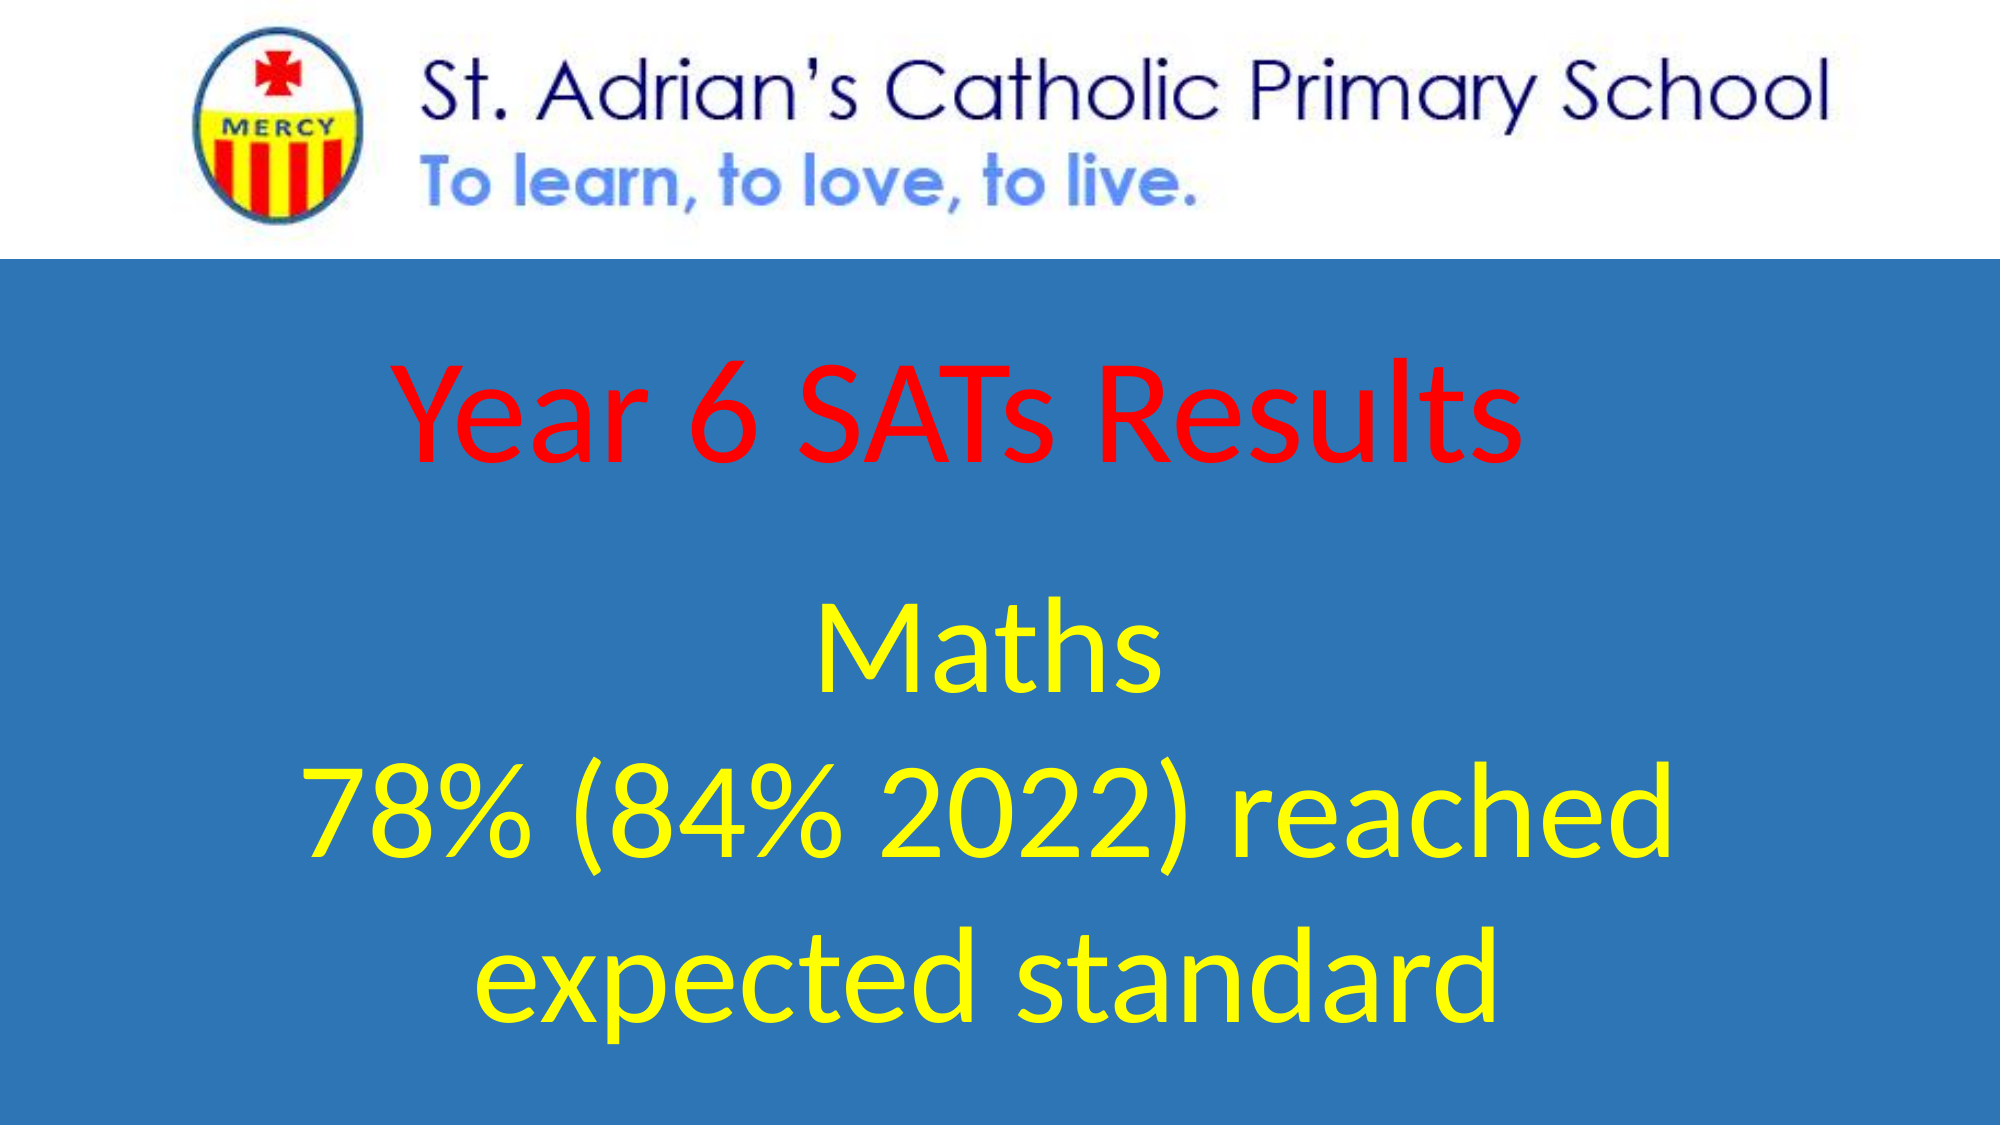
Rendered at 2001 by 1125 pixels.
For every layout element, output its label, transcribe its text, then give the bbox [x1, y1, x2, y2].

text_box Maths 78% (84% 2022) reached expected standard [141, 547, 1836, 1058]
text_box Year 6 SATs Results [209, 304, 1710, 500]
picture [0, 0, 2000, 259]
